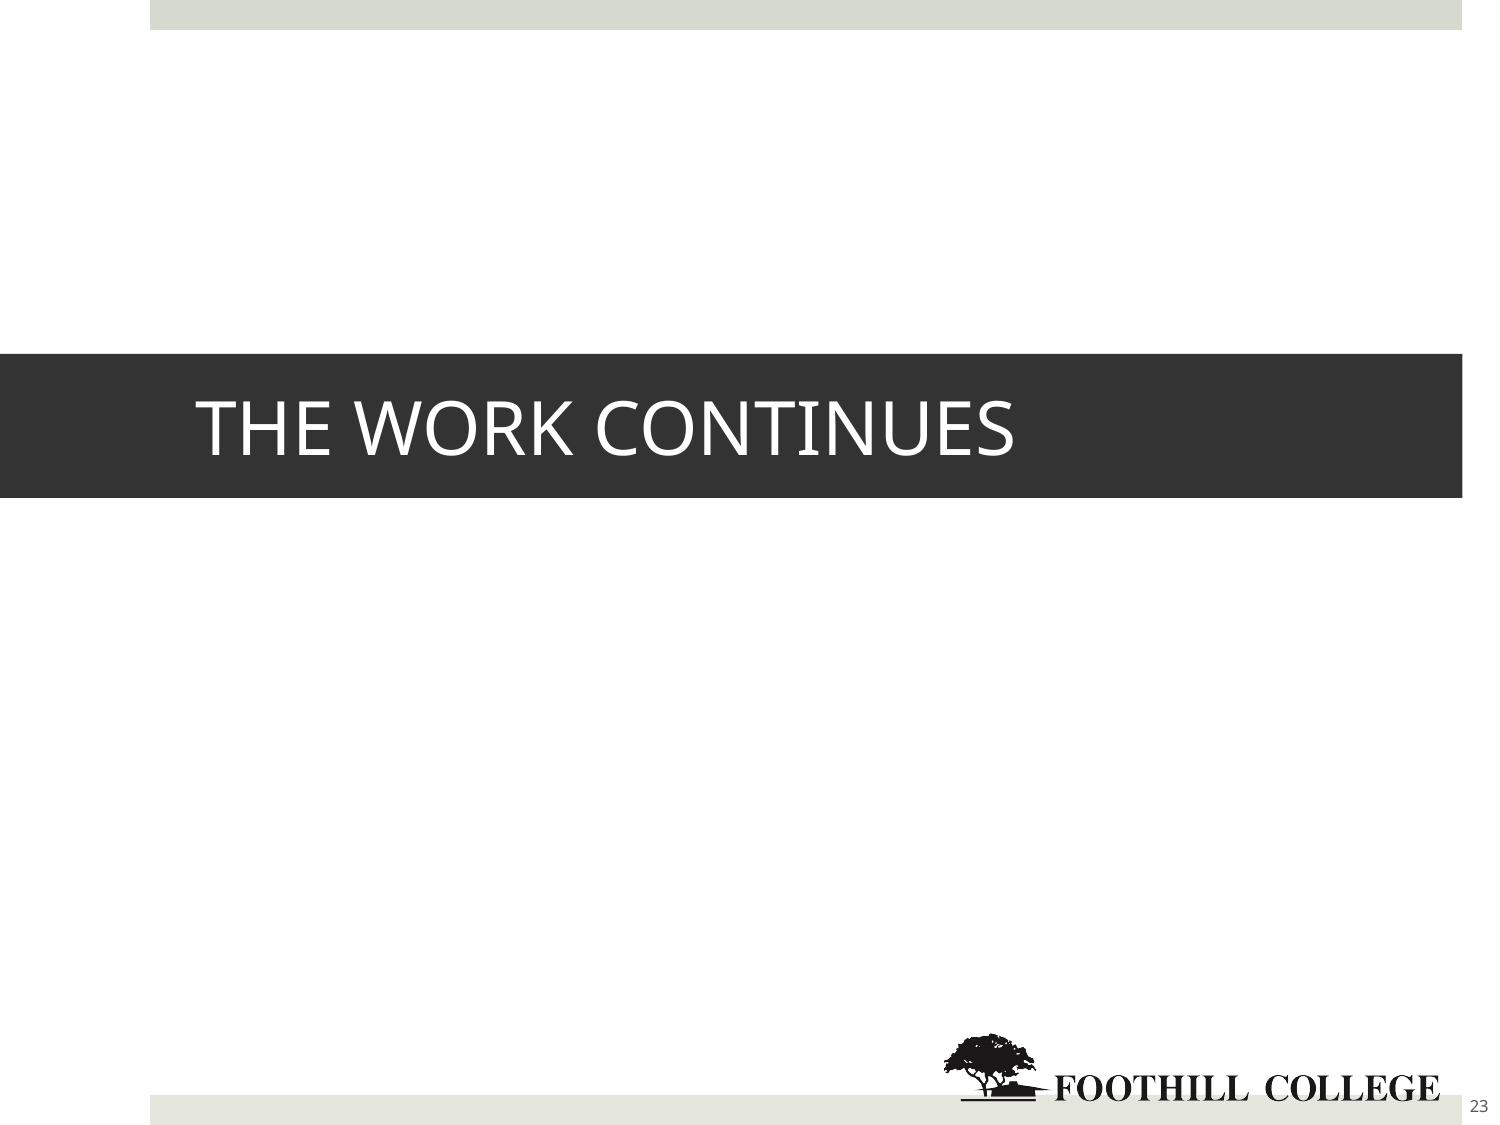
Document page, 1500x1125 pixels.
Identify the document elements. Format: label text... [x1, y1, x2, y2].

title THE WORK CONTINUES [0, 353, 1463, 498]
picture [944, 1032, 1440, 1116]
slide_number 23 [1441, 1077, 1500, 1125]
